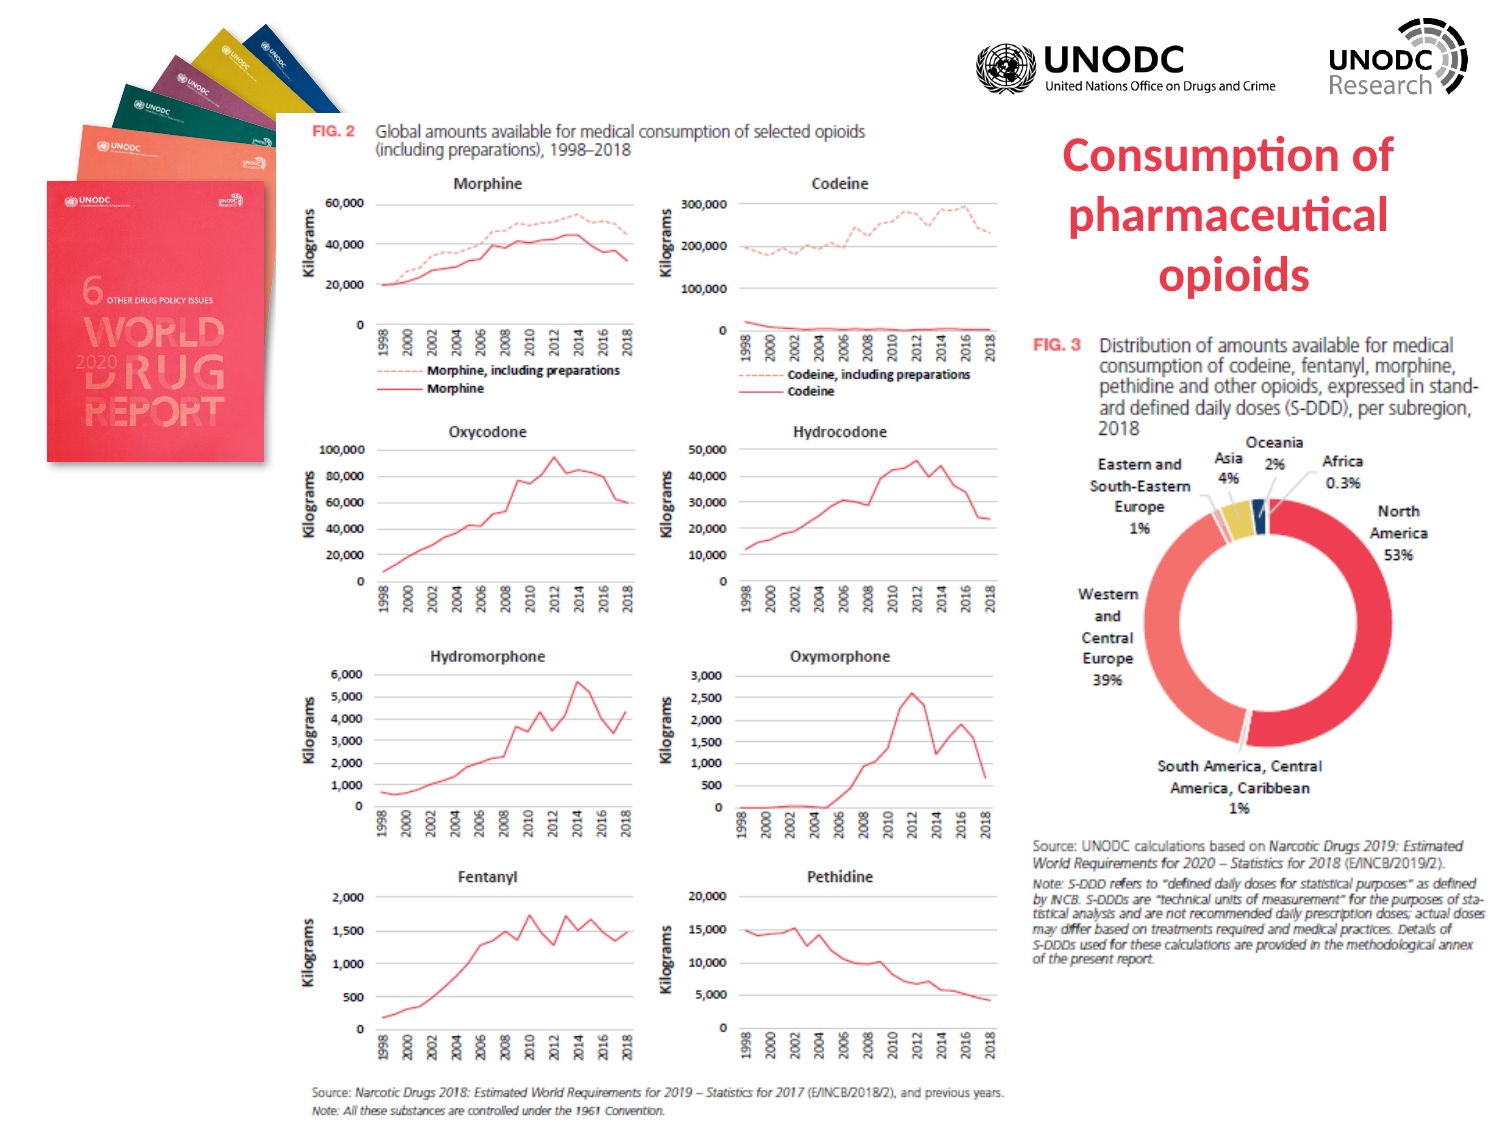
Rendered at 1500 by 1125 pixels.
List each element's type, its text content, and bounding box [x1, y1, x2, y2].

picture [1320, 12, 1475, 103]
text_box Consumption of pharmaceutical opioids [1021, 113, 1500, 325]
picture [965, 32, 1283, 103]
picture [47, 25, 1500, 1125]
